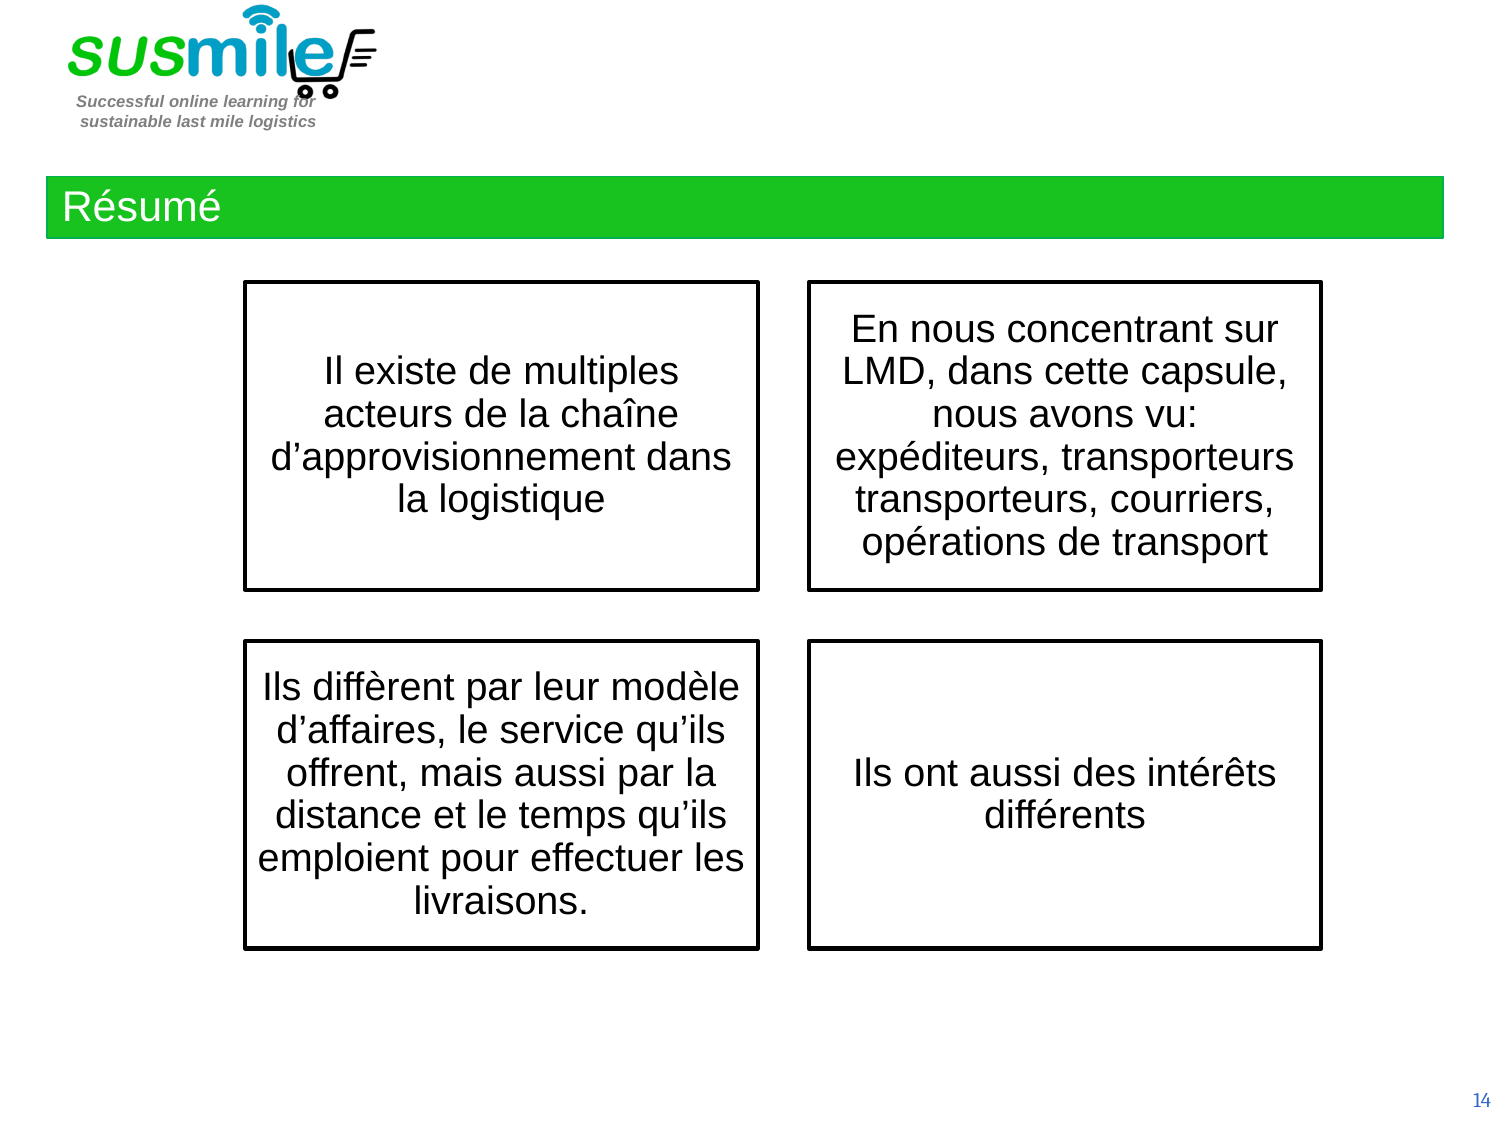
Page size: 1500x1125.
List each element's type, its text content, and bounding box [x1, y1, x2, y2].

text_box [137, 281, 1429, 949]
slide_number 14 [1156, 1069, 1500, 1125]
text_box Résumé [46, 176, 1443, 238]
picture [61, 0, 400, 107]
